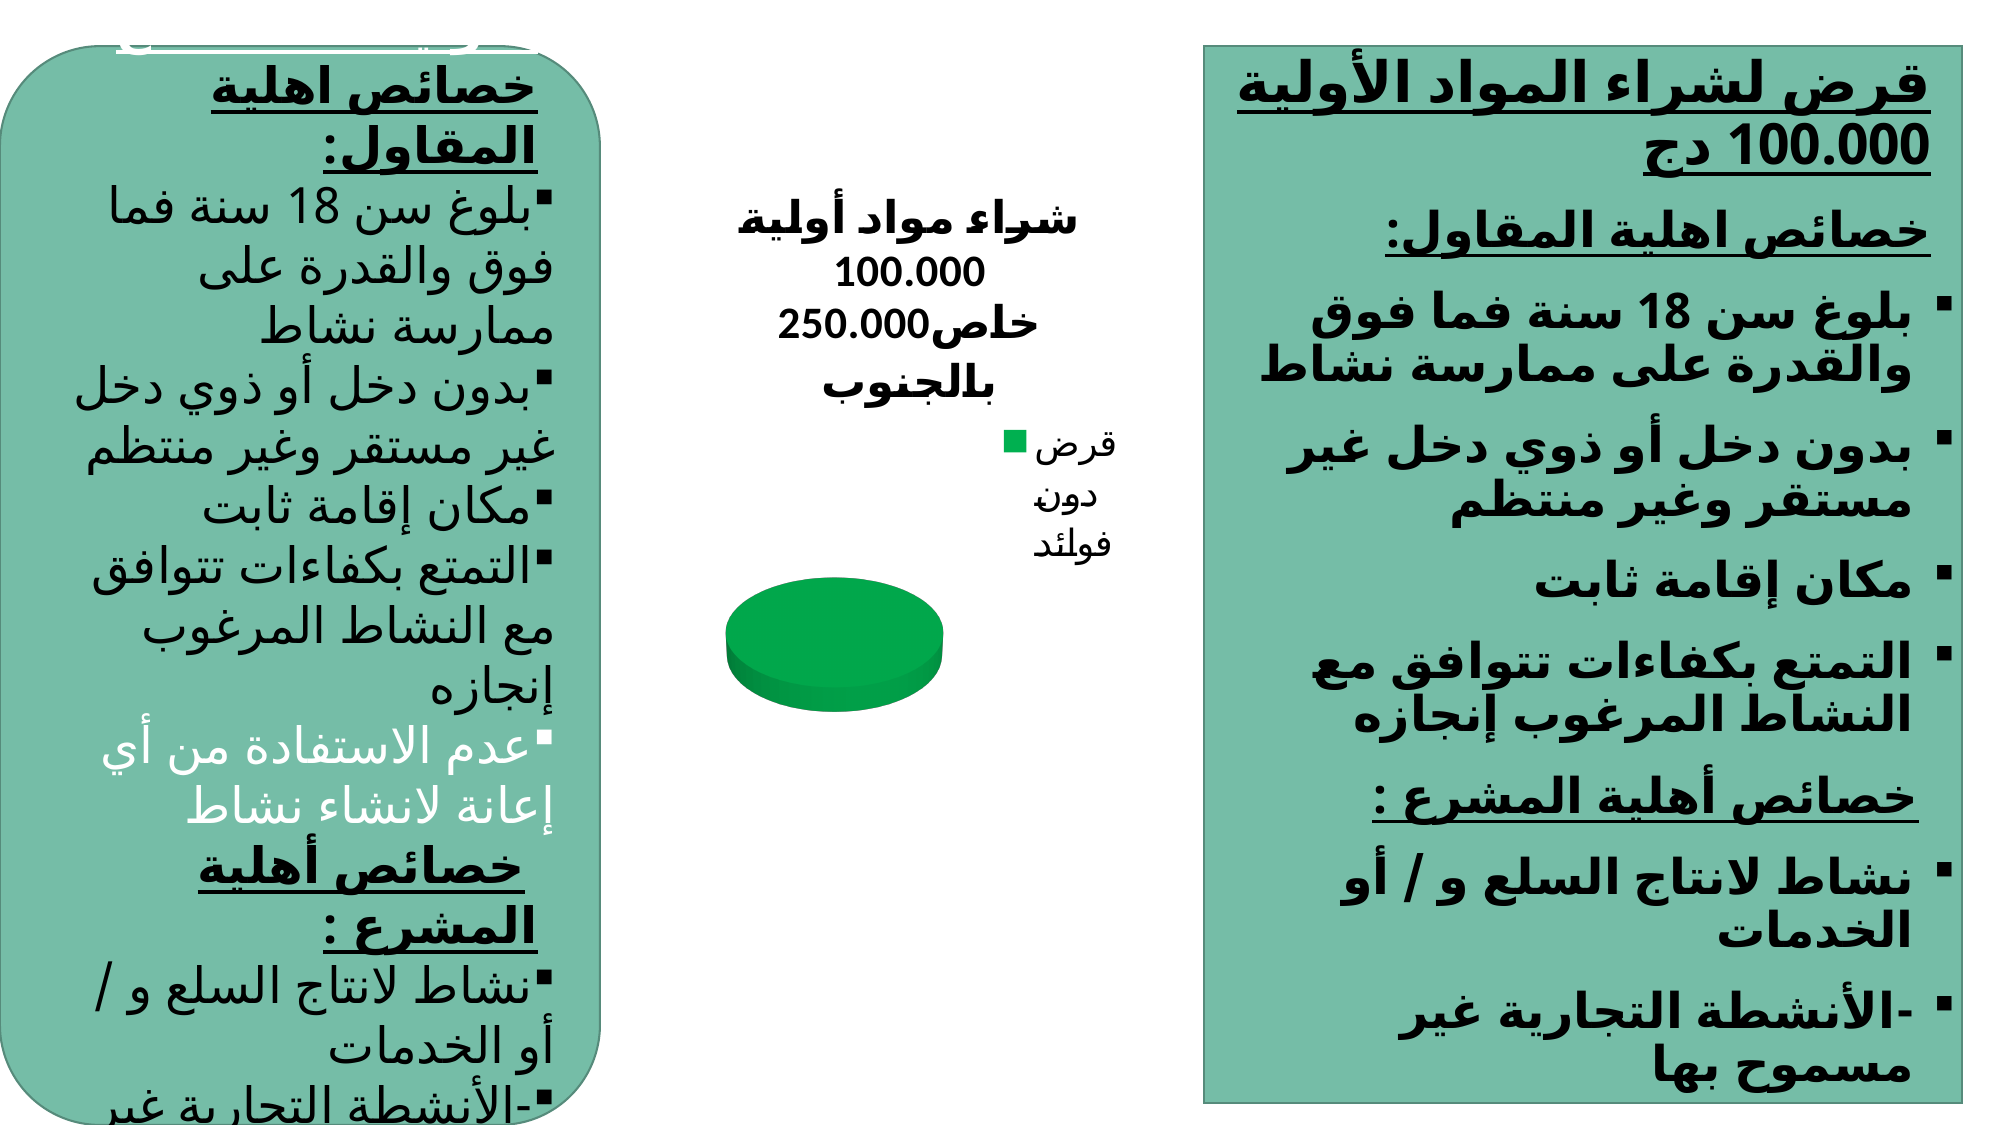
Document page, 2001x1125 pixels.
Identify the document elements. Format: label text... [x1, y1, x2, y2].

chart [676, 157, 1143, 838]
text_box قرض لشراء المواد الأولية 100.000 دج خصائص اهلية المقاول: بلوغ سن 18 سنة فما فوق والقدرة على ممارسة نشاط بدون دخل أو ذوي دخل غير مستقر وغير منتظم مكان إقامة ثابت التمتع بكفاءات تتوافق مع النشاط المرغوب إنجازه خصائص أهلية المشرع : نشاط لانتاج السلع و / أو الخدمات -الأنشطة التجارية غير مسموح بها [1203, 45, 1963, 1104]
text_box قرض لشراء المواد الأولية 250.000 دج خصائص اهلية المقاول: بلوغ سن 18 سنة فما فوق والقدرة على ممارسة نشاط بدون دخل أو ذوي دخل غير مستقر وغير منتظم مكان إقامة ثابت التمتع بكفاءات تتوافق مع النشاط المرغوب إنجازه عدم الاستفادة من أي إعانة لانشاء نشاط خصائص أهلية المشرع : نشاط لانتاج السلع و / أو الخدمات -الأنشطة التجارية غير مسموح بها [0, 45, 601, 1125]
